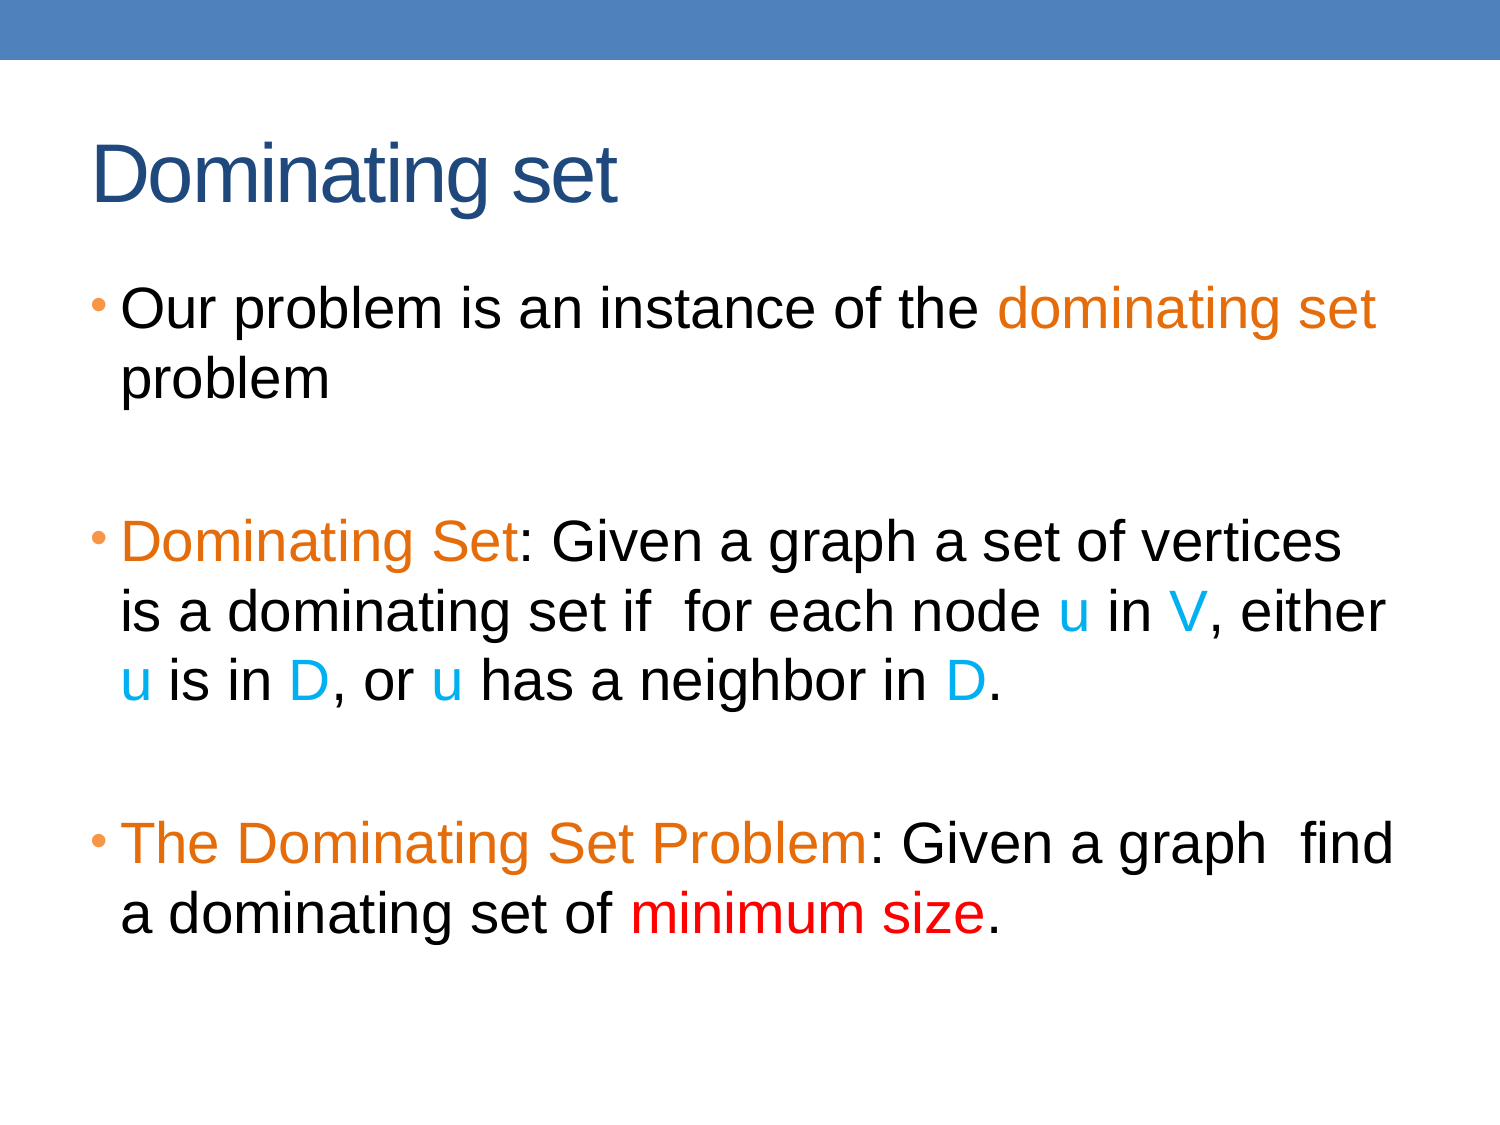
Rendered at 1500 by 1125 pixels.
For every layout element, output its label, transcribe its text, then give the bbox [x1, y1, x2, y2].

title Dominating set [75, 87, 1425, 250]
